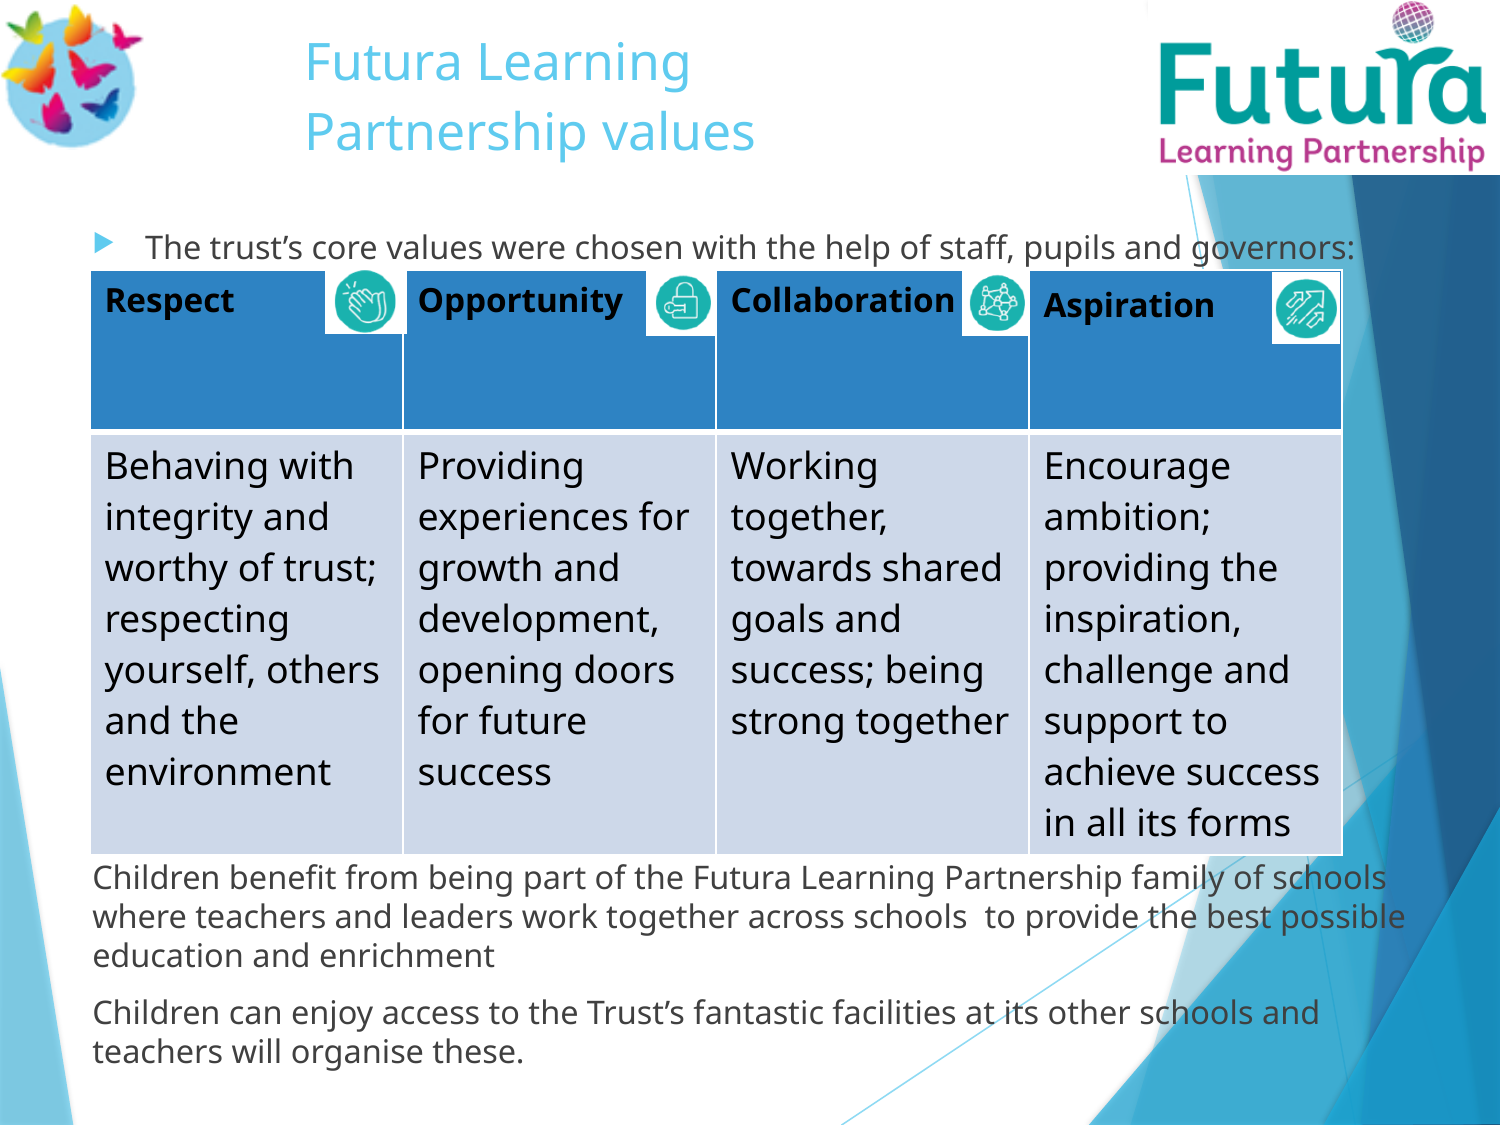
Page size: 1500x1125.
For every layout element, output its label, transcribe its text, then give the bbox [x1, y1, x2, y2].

table_header Opportunity [404, 271, 715, 429]
picture [1272, 271, 1340, 345]
table_header Aspiration [1030, 271, 1341, 429]
table_cell Behaving with integrity and worthy of trust; respecting yourself, others and the environment [91, 435, 402, 854]
table_cell Encourage ambition; providing the inspiration, challenge and support to achieve success in all its forms [1030, 435, 1341, 854]
picture [1148, 0, 1500, 175]
table_cell Providing experiences for growth and development, opening doors for future success [404, 435, 715, 854]
table_cell Working together, towards shared goals and success; being strong together [717, 435, 1028, 854]
picture [961, 269, 1030, 337]
picture [0, 3, 149, 151]
table_header Collaboration [717, 271, 1028, 429]
picture [646, 269, 717, 337]
picture [324, 269, 407, 334]
title Futura Learning Partnership values [289, 17, 1105, 175]
text_box The trust’s core values were chosen with the help of staff, pupils and governors: Children benefit from being part of the Futura Learning Partnership family of schools where teachers and leaders work together across schools to provide the best possible education and enrichment Children can enjoy access to the Trust’s fantastic facilities at its other schools and teachers will organise these. [77, 219, 1424, 1083]
table_header Respect [91, 271, 402, 429]
